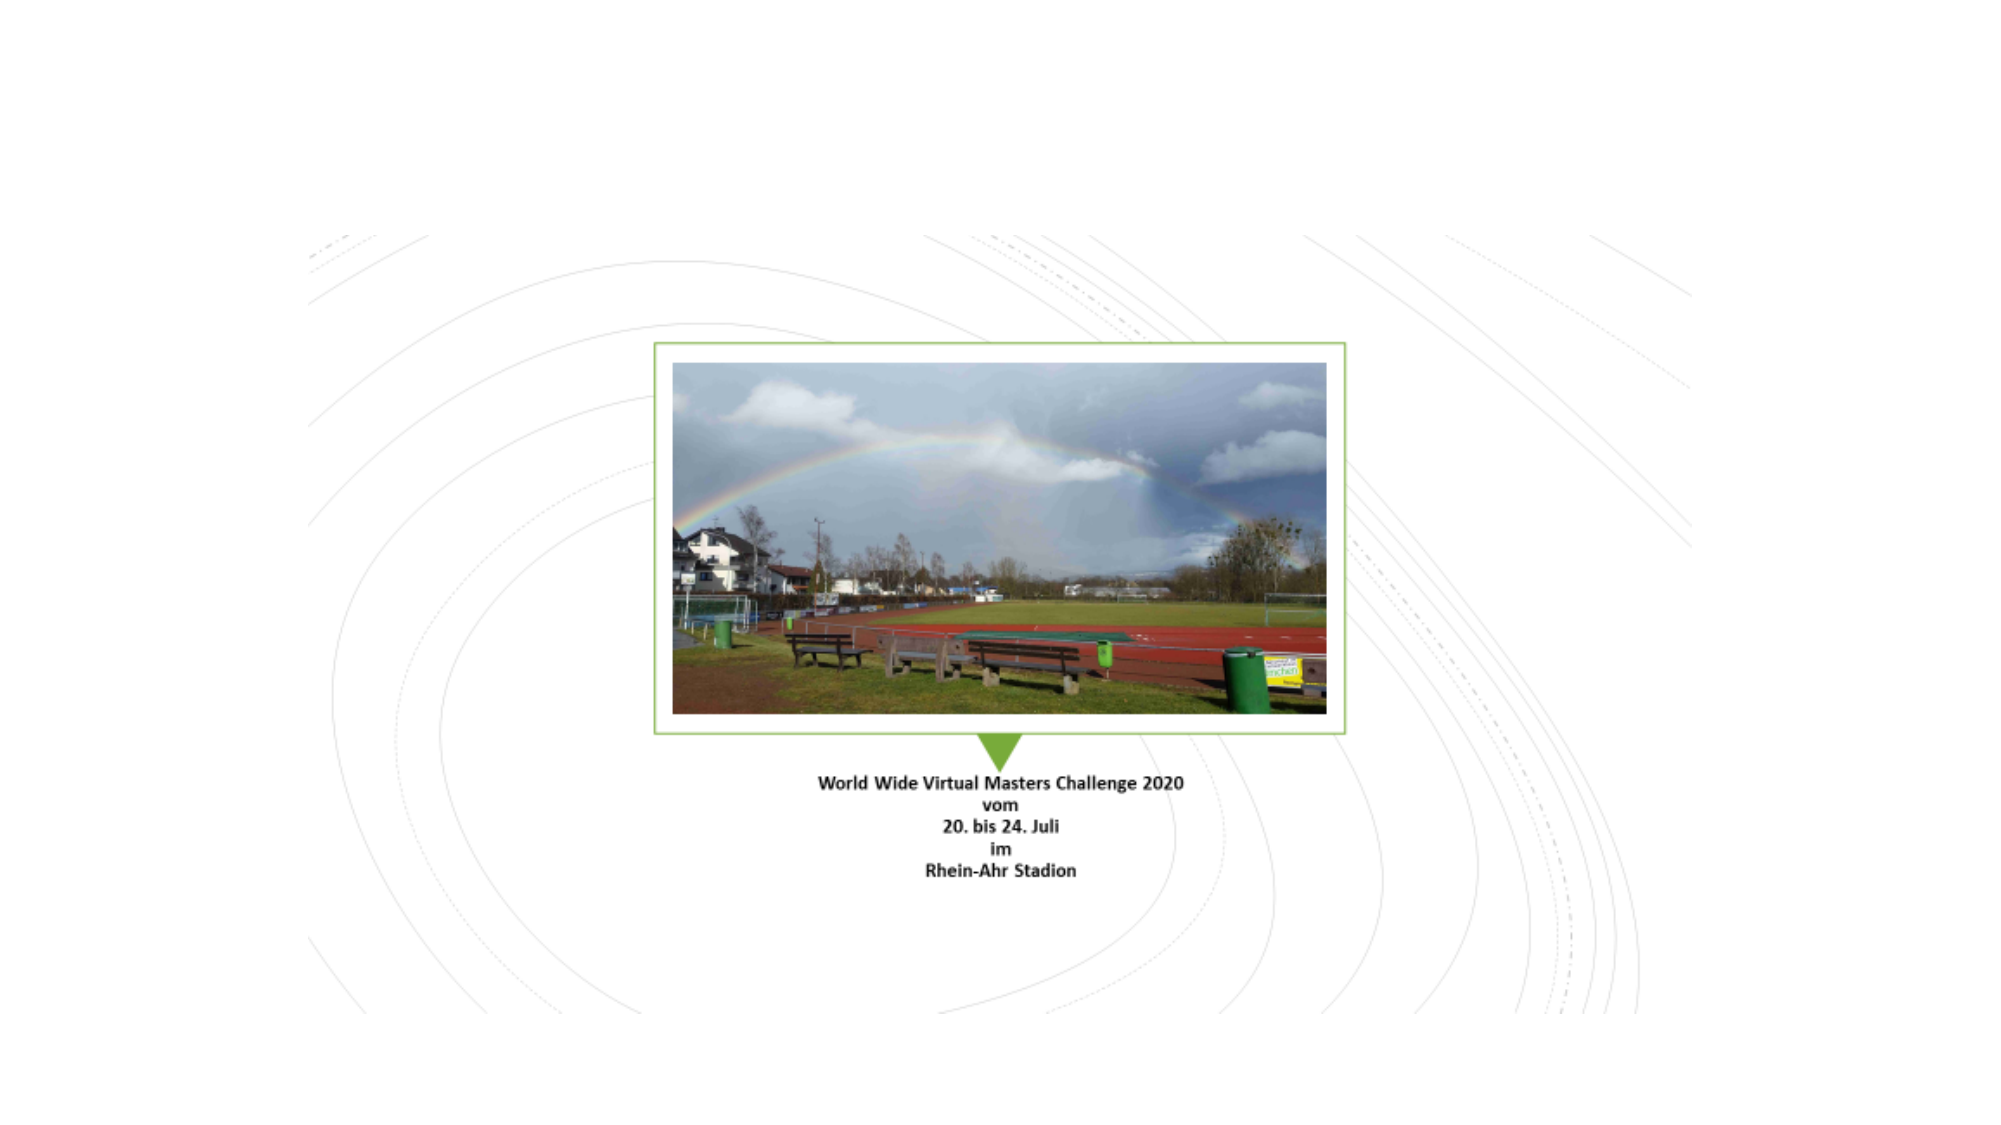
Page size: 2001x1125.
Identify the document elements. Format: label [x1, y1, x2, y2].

picture [308, 235, 1692, 1014]
